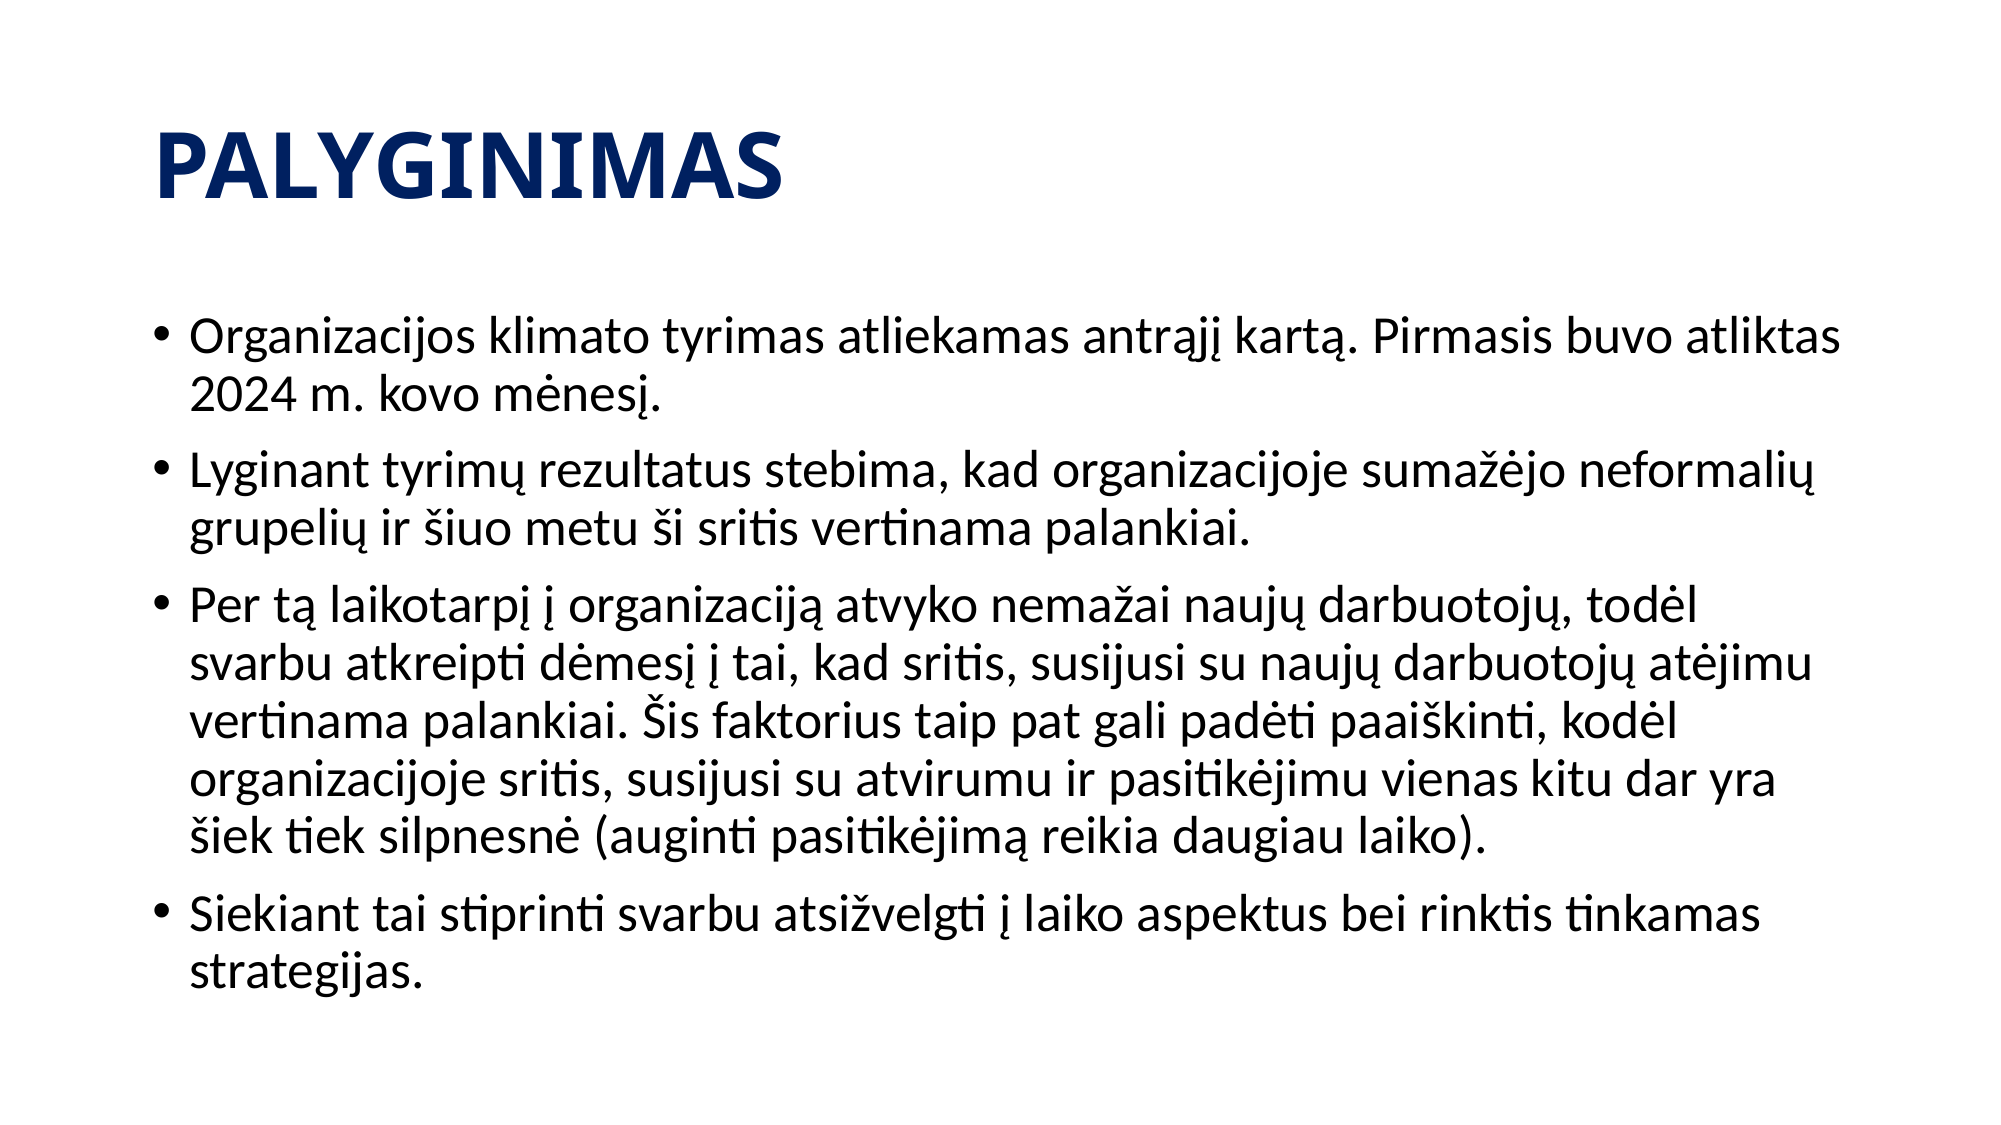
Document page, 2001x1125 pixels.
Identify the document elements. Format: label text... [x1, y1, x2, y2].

title PALYGINIMAS [137, 59, 1863, 278]
list Organizacijos klimato tyrimas atliekamas antrąjį kartą. Pirmasis buvo atliktas 2024 m. kovo mėnesį. Lyginant tyrimų rezultatus stebima, kad organizacijoje sumažėjo neformalių grupelių ir šiuo metu ši sritis vertinama palankiai. Per tą laikotarpį į organizaciją atvyko nemažai naujų darbuotojų, todėl svarbu atkreipti dėmesį į tai, kad sritis, susijusi su naujų darbuotojų atėjimu vertinama palankiai. Šis faktorius taip pat gali padėti paaiškinti, kodėl organizacijoje sritis, susijusi su atvirumu ir pasitikėjimu vienas kitu dar yra šiek tiek silpnesnė (auginti pasitikėjimą reikia daugiau laiko). Siekiant tai stiprinti svarbu atsižvelgti į laiko aspektus bei rinktis tinkamas strategijas. [137, 299, 1863, 1014]
